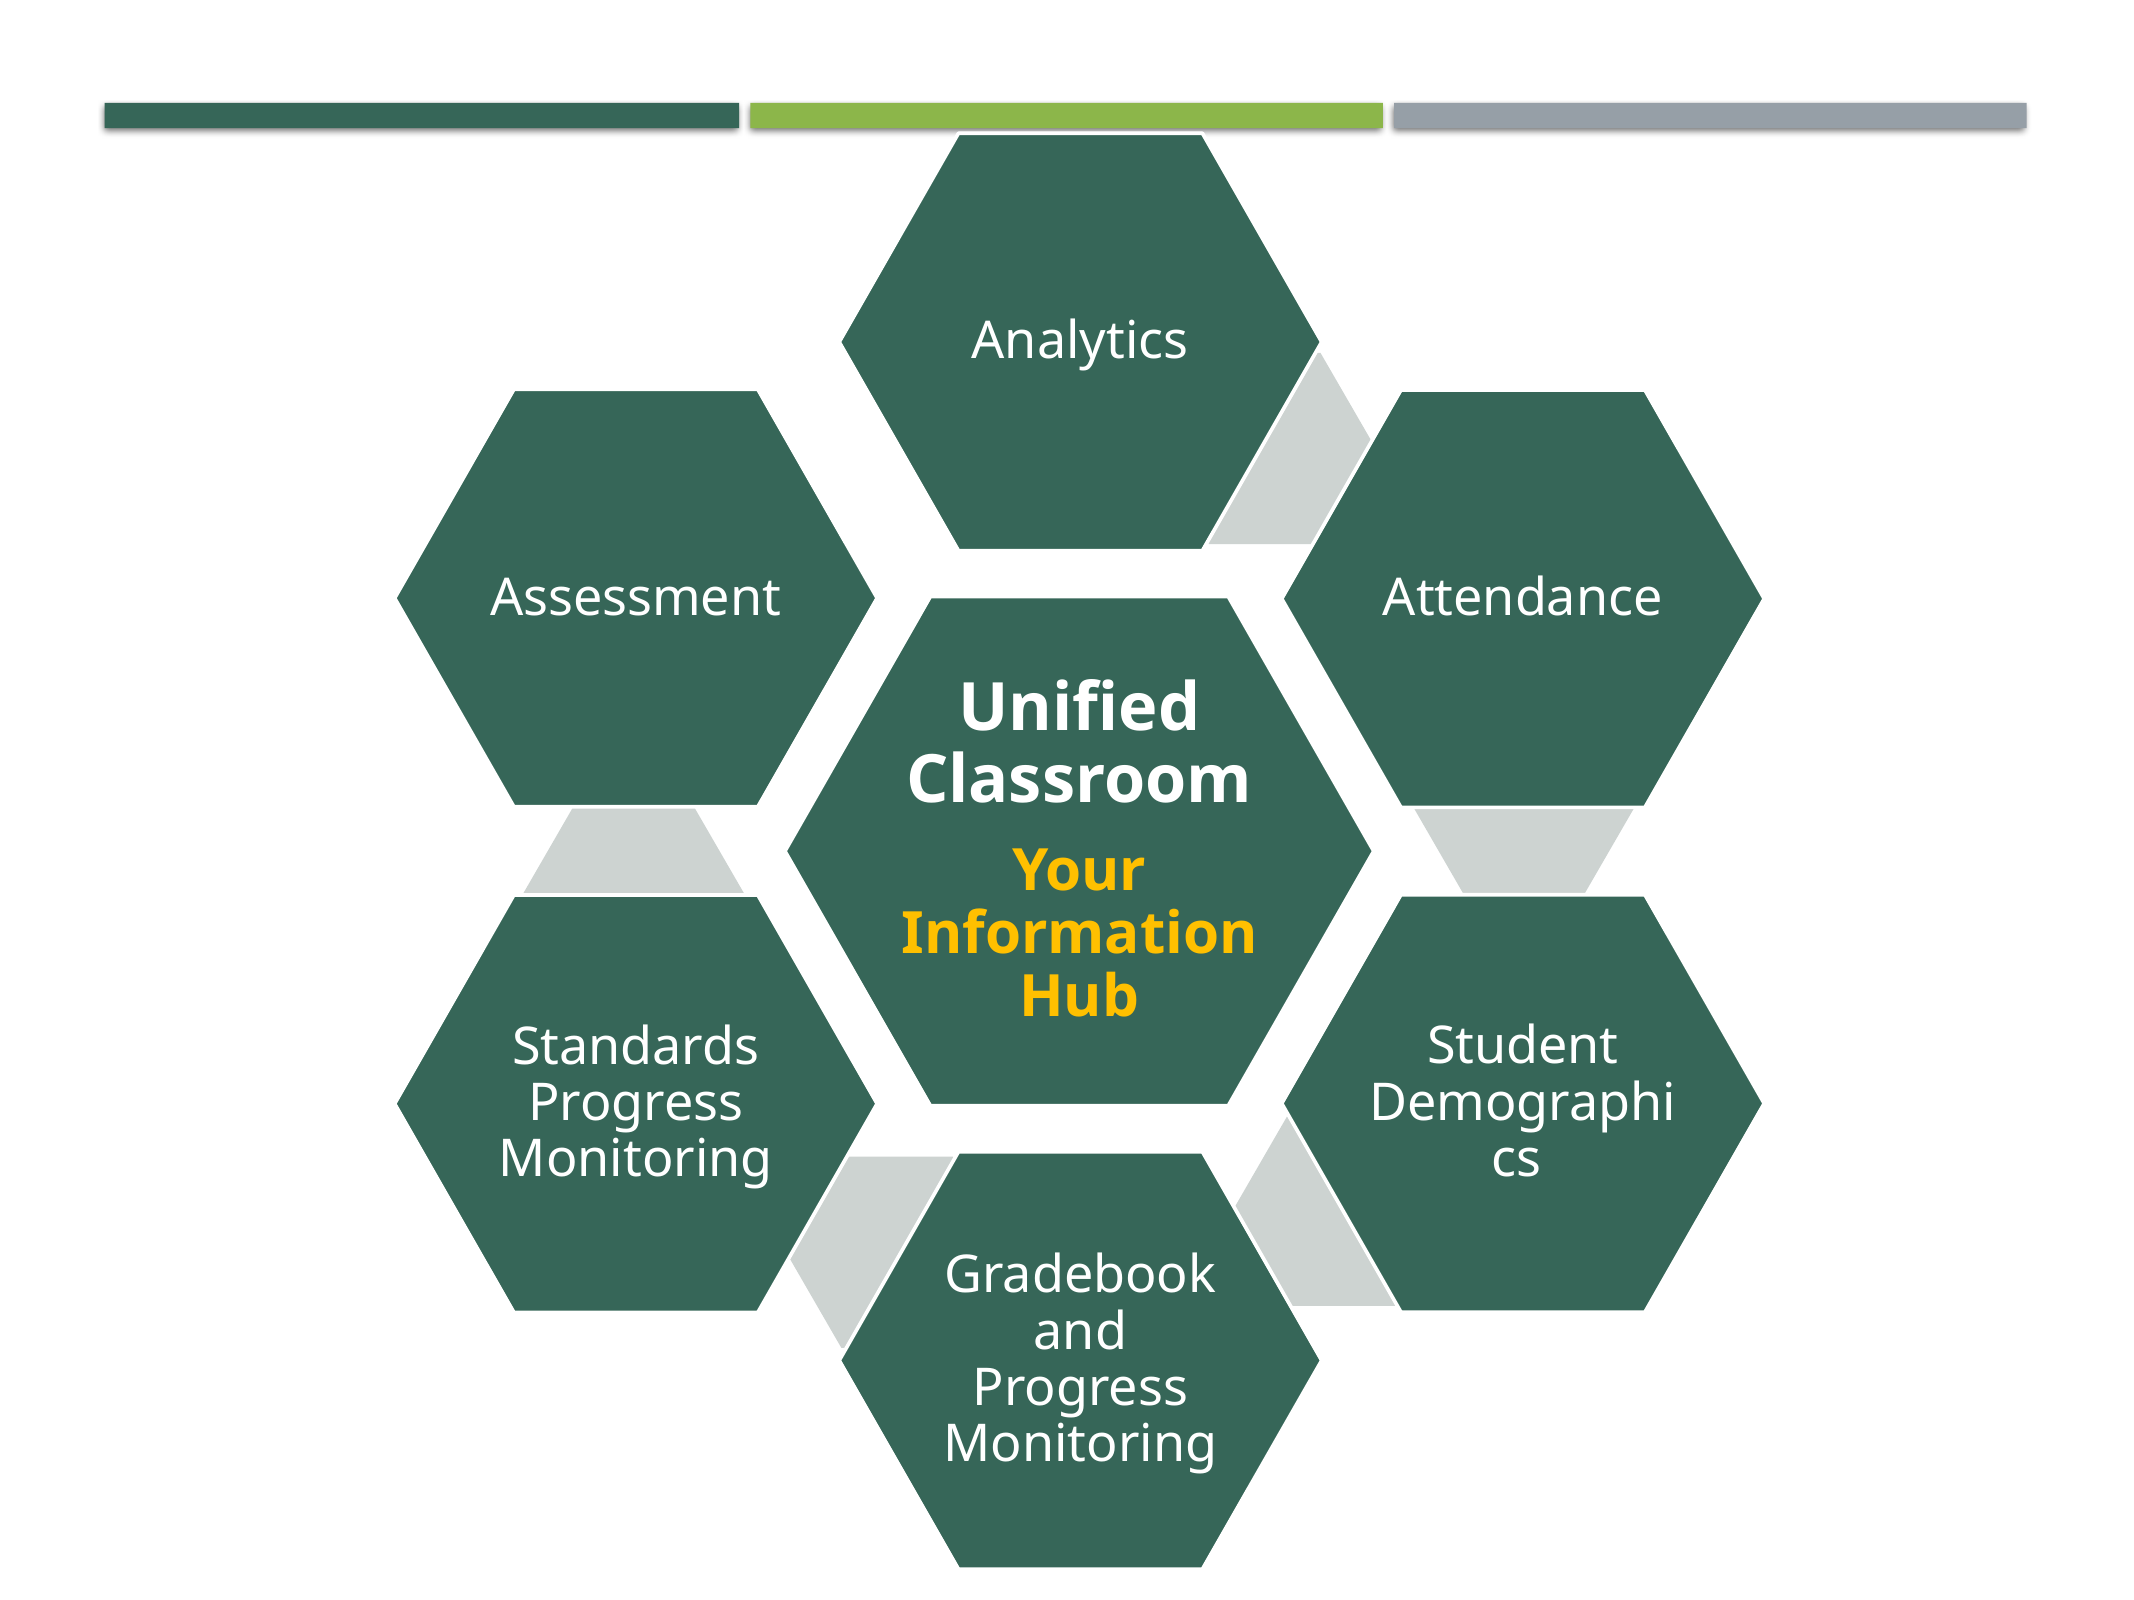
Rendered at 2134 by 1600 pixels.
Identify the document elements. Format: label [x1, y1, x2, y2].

text_box [55, 132, 2103, 1570]
